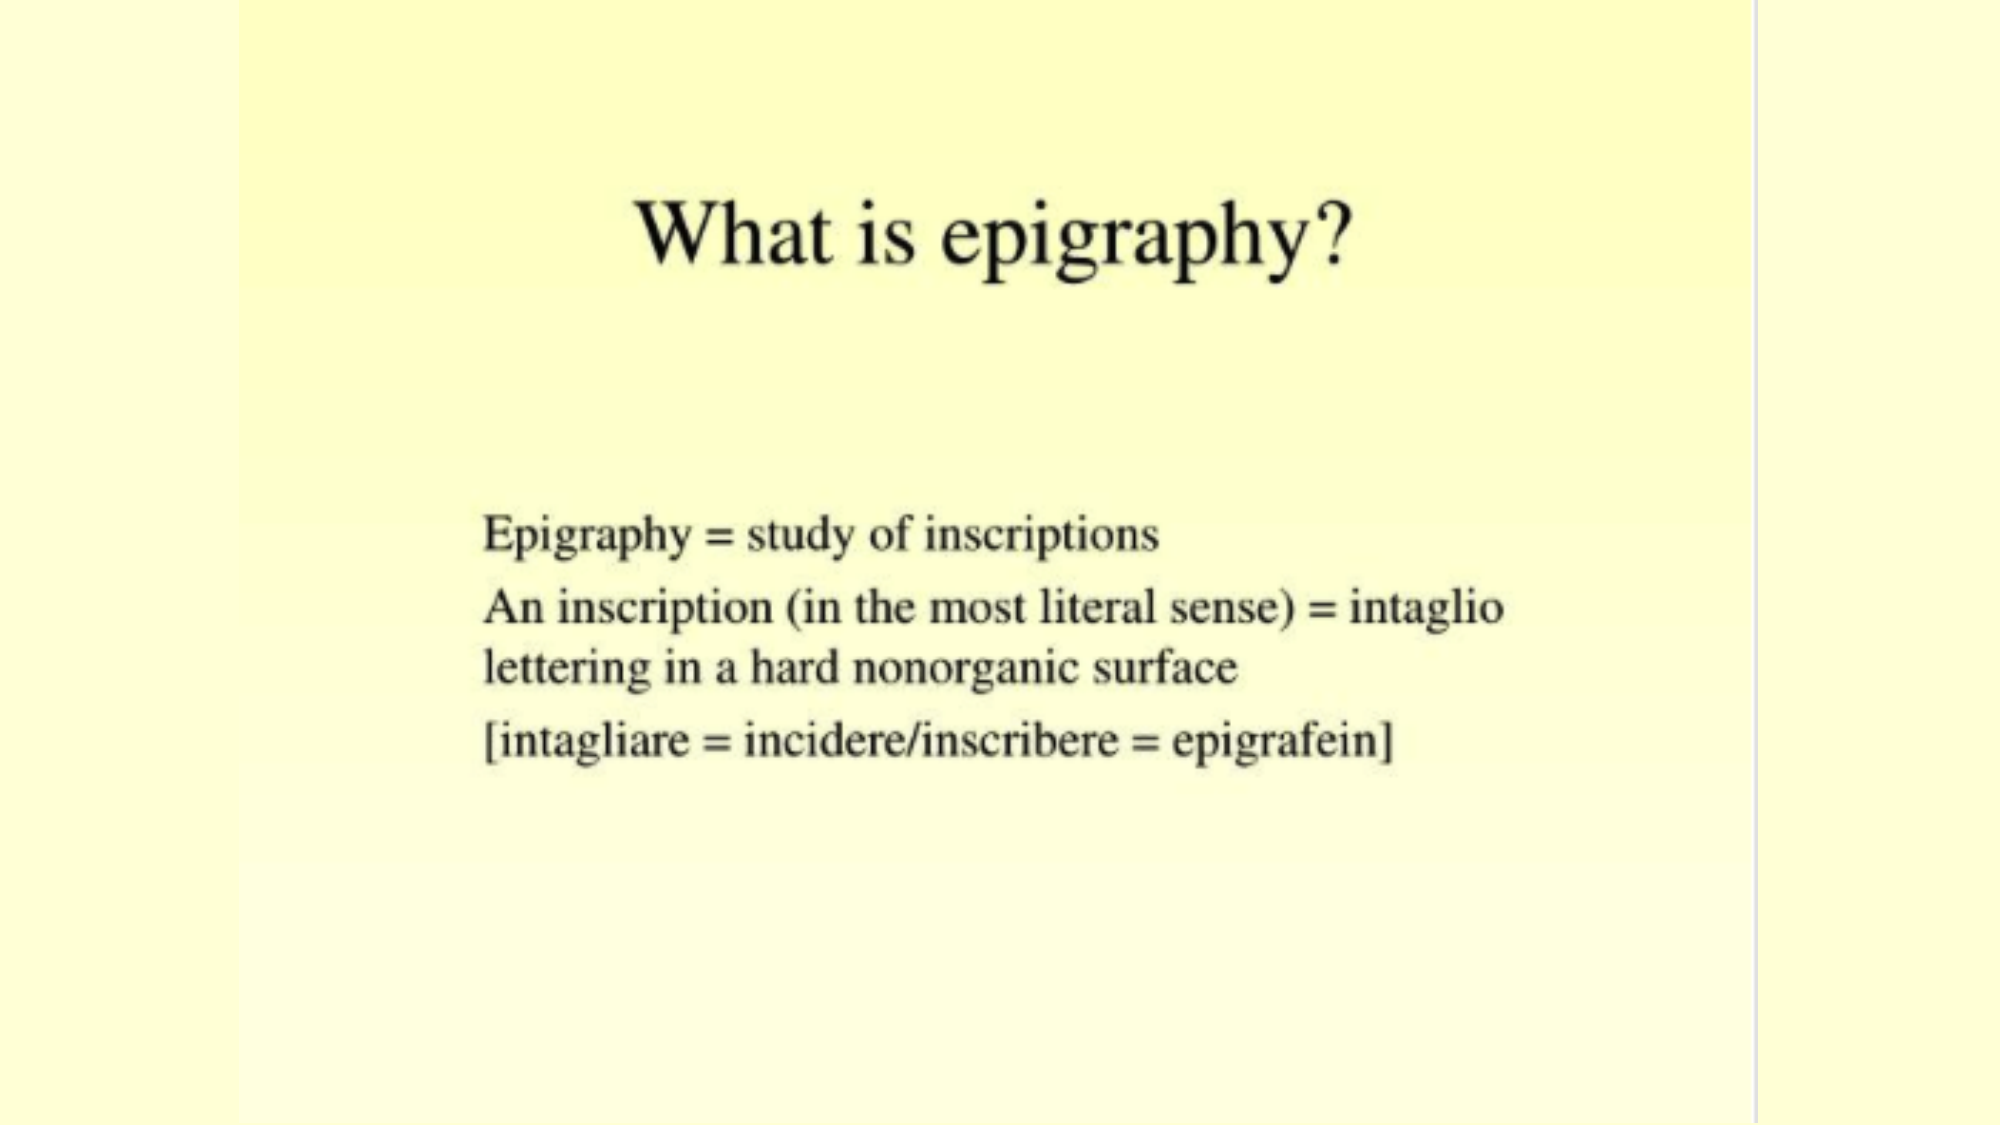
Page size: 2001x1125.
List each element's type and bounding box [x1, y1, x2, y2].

picture [238, 0, 1758, 1123]
